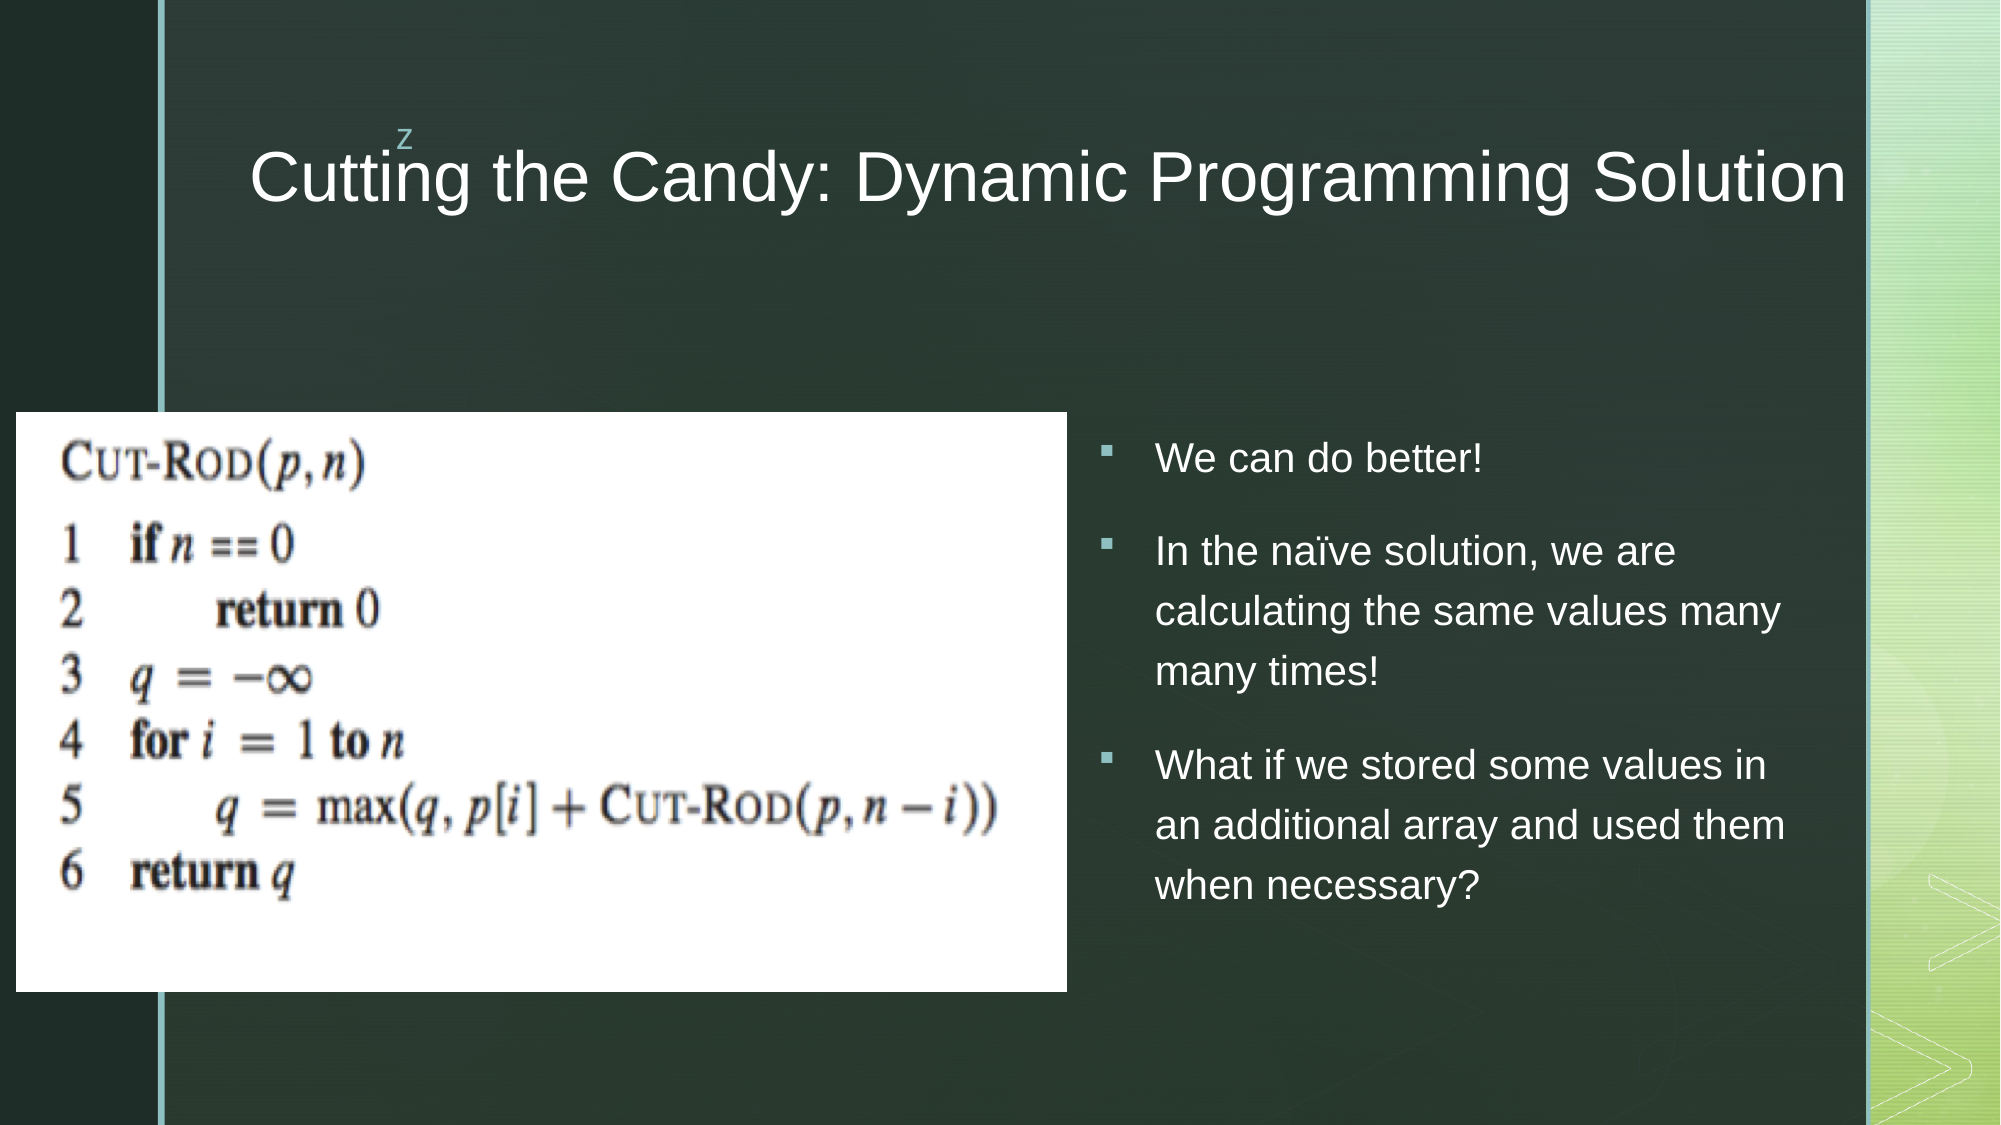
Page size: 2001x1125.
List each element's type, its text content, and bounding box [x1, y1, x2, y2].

list We can do better! In the naïve solution, we are calculating the same values many many times! What if we stored some values in an additional array and used them when necessary? [1083, 336, 1840, 992]
title Cutting the Candy: Dynamic Programming Solution [226, 132, 1865, 310]
picture [16, 412, 1067, 992]
picture [1871, 0, 2001, 1125]
